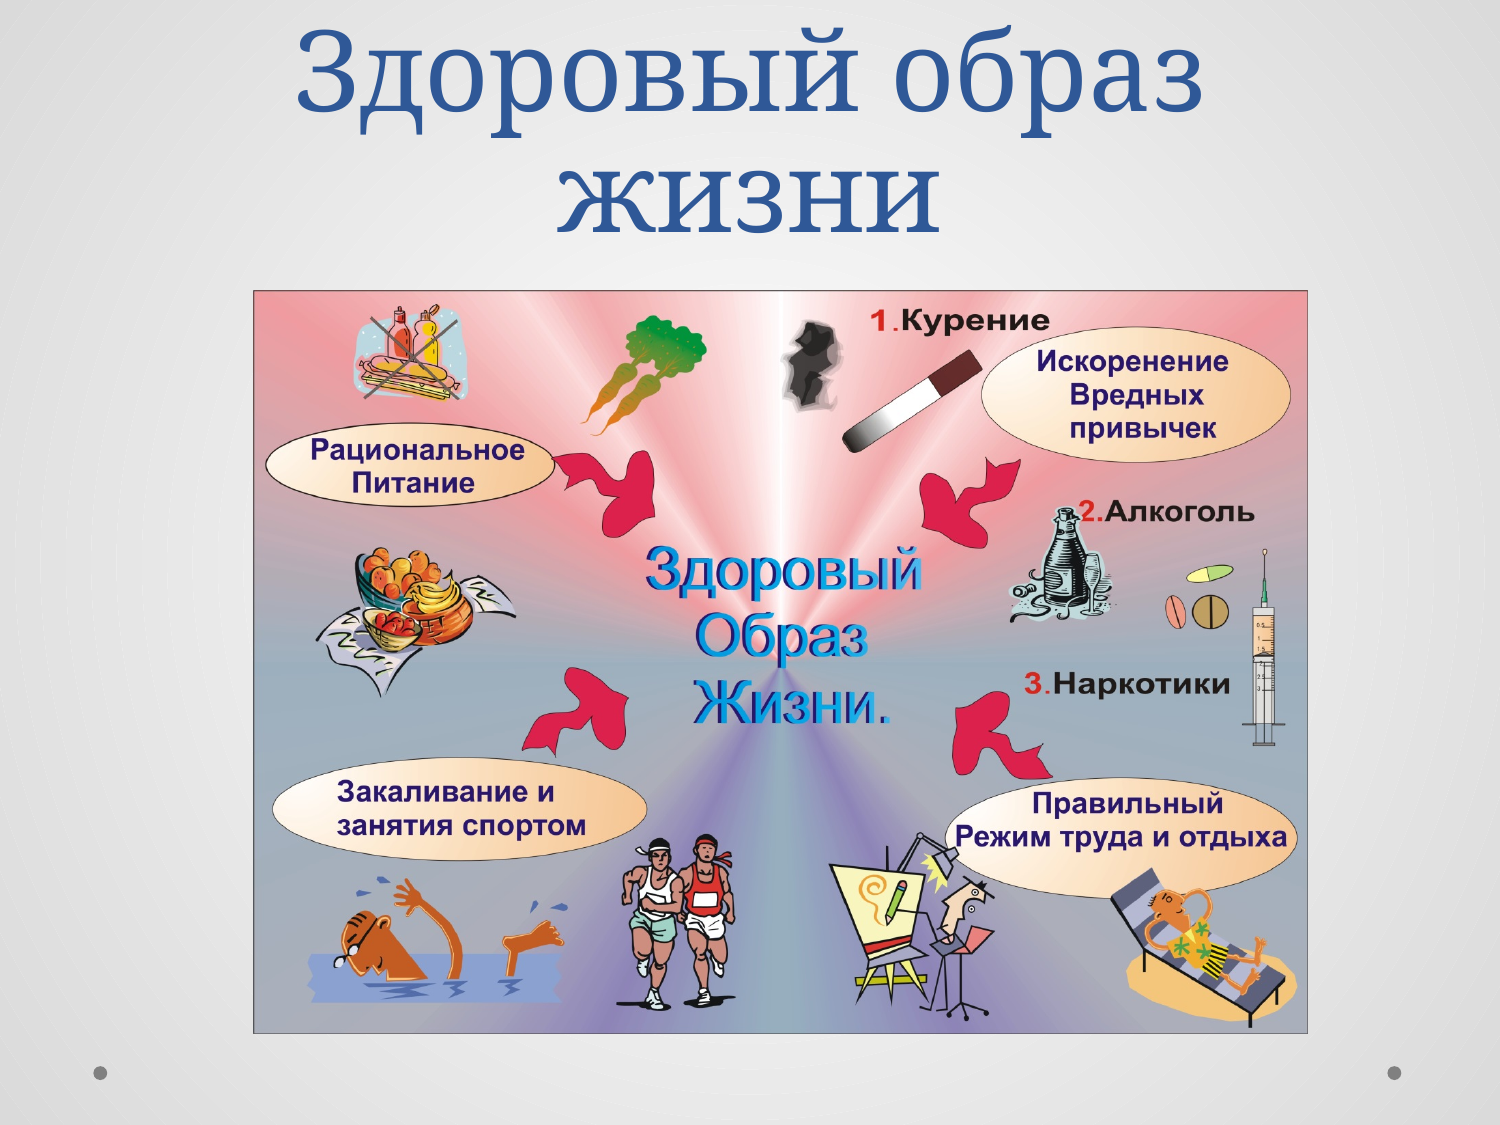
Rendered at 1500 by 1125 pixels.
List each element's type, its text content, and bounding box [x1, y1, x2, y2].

title Здоровый образ жизни [75, 0, 1425, 263]
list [253, 290, 1309, 1034]
